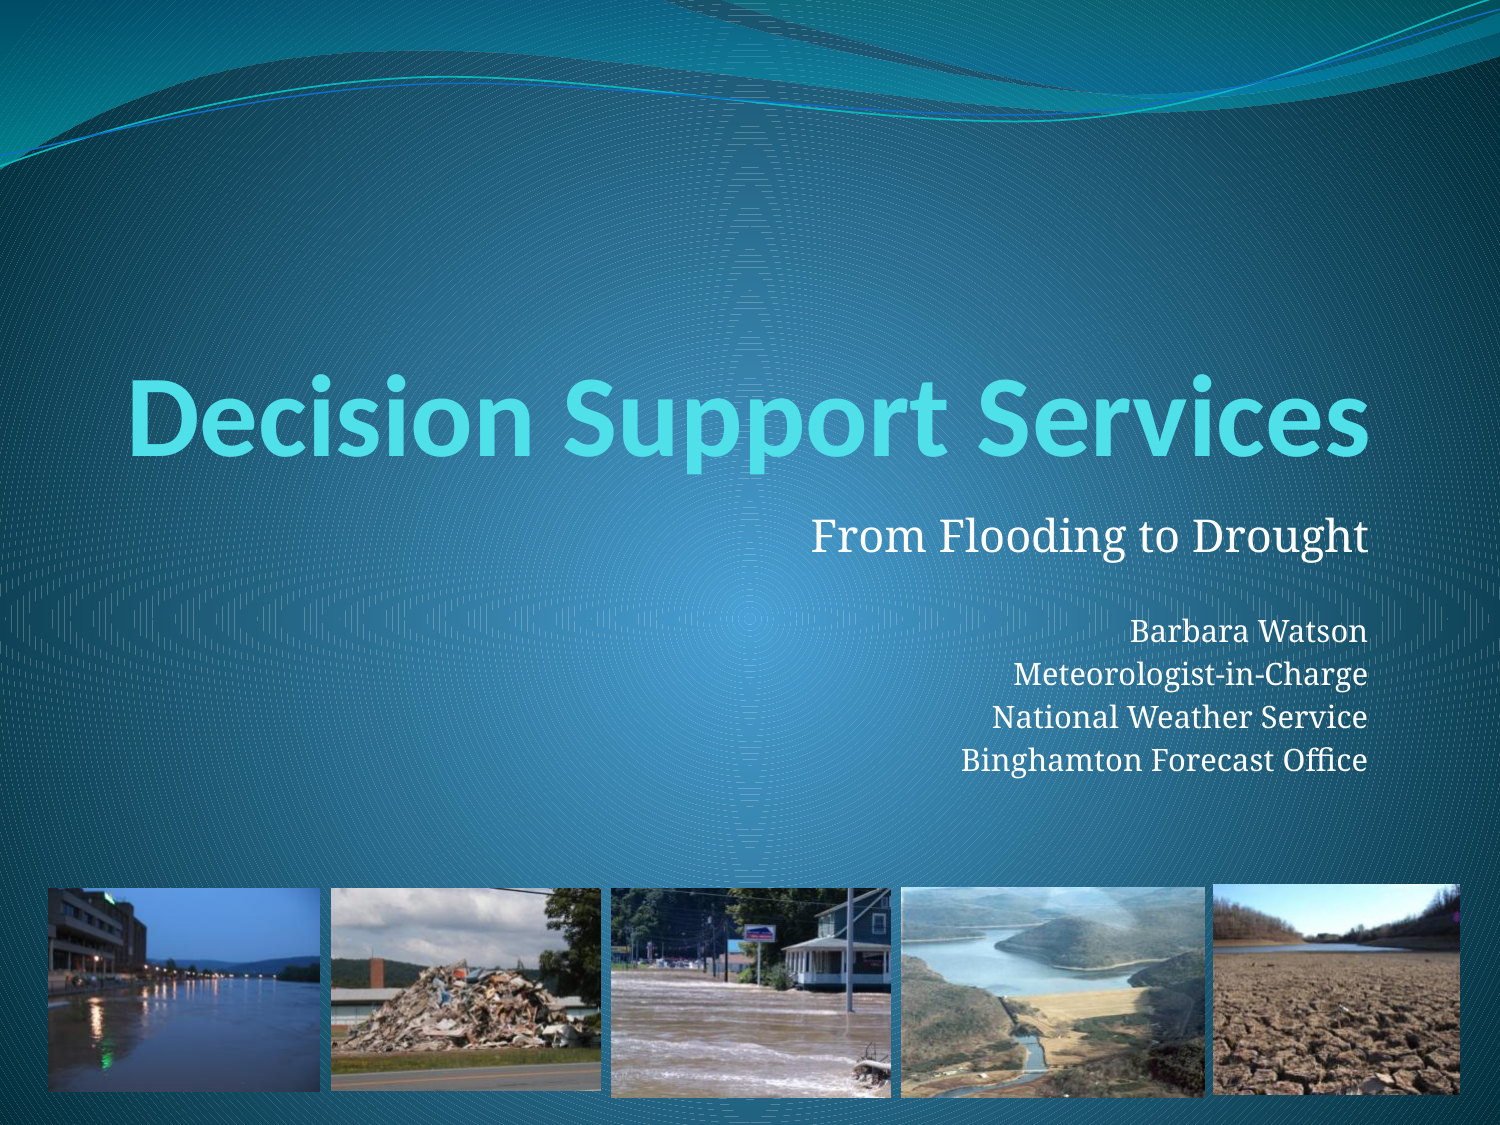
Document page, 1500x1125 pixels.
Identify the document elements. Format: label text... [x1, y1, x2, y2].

picture [901, 886, 1205, 1098]
title Decision Support Services [87, 180, 1376, 481]
subtitle From Flooding to Drought Barbara Watson Meteorologist-in-Charge National Weather Service Binghamton Forecast Office [87, 500, 1376, 788]
picture [611, 888, 891, 1098]
picture [48, 888, 320, 1093]
picture [1213, 884, 1460, 1095]
picture [330, 887, 601, 1091]
